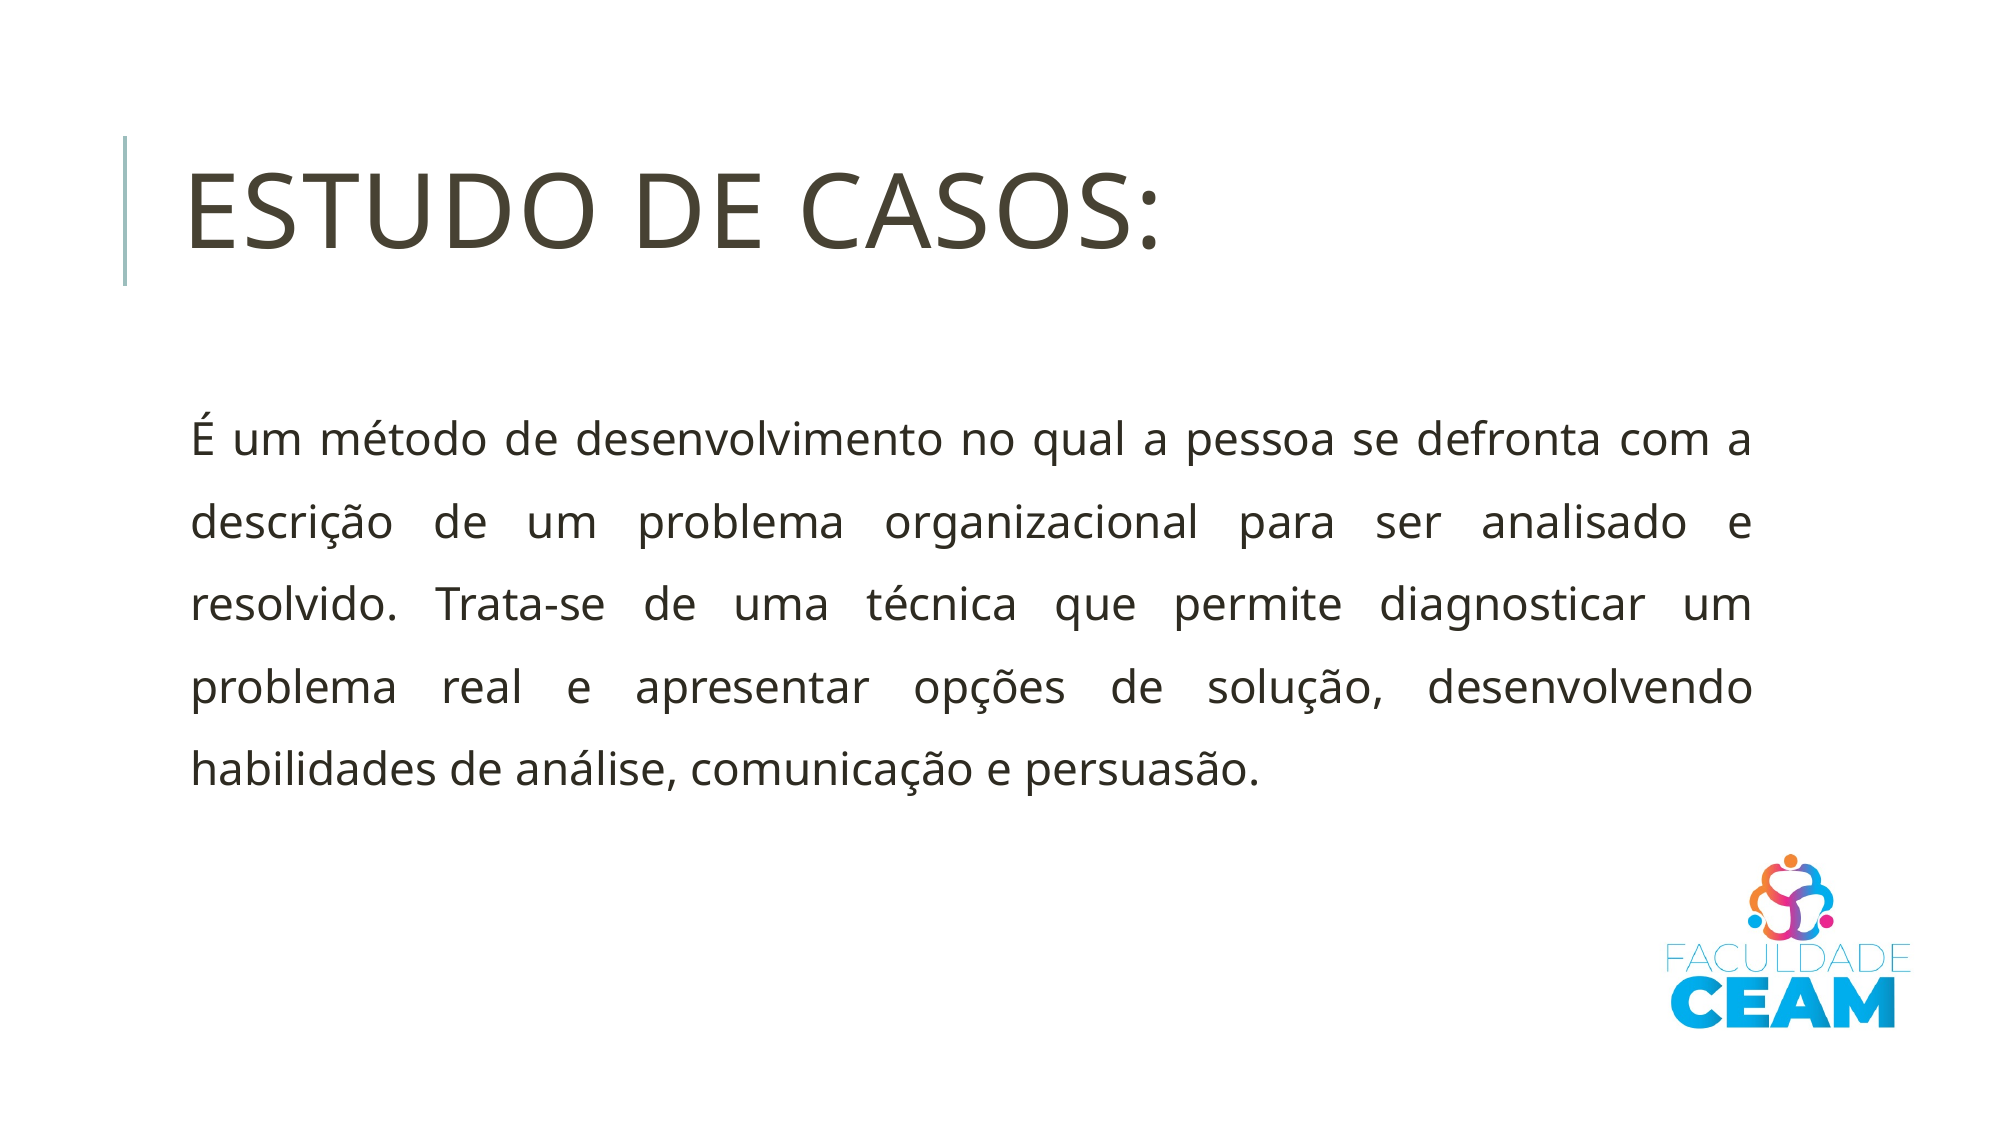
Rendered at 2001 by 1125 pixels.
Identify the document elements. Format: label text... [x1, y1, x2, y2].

title Estudo de casos: [168, 96, 1763, 342]
list É um método de desenvolvimento no qual a pessoa se defronta com a descrição de um problema organizacional para ser analisado e resolvido. Trata-se de uma técnica que permite diagnosticar um problema real e apresentar opções de solução, desenvolvendo habilidades de análise, comunicação e persuasão. [168, 375, 1763, 1035]
picture [1650, 810, 1925, 1085]
